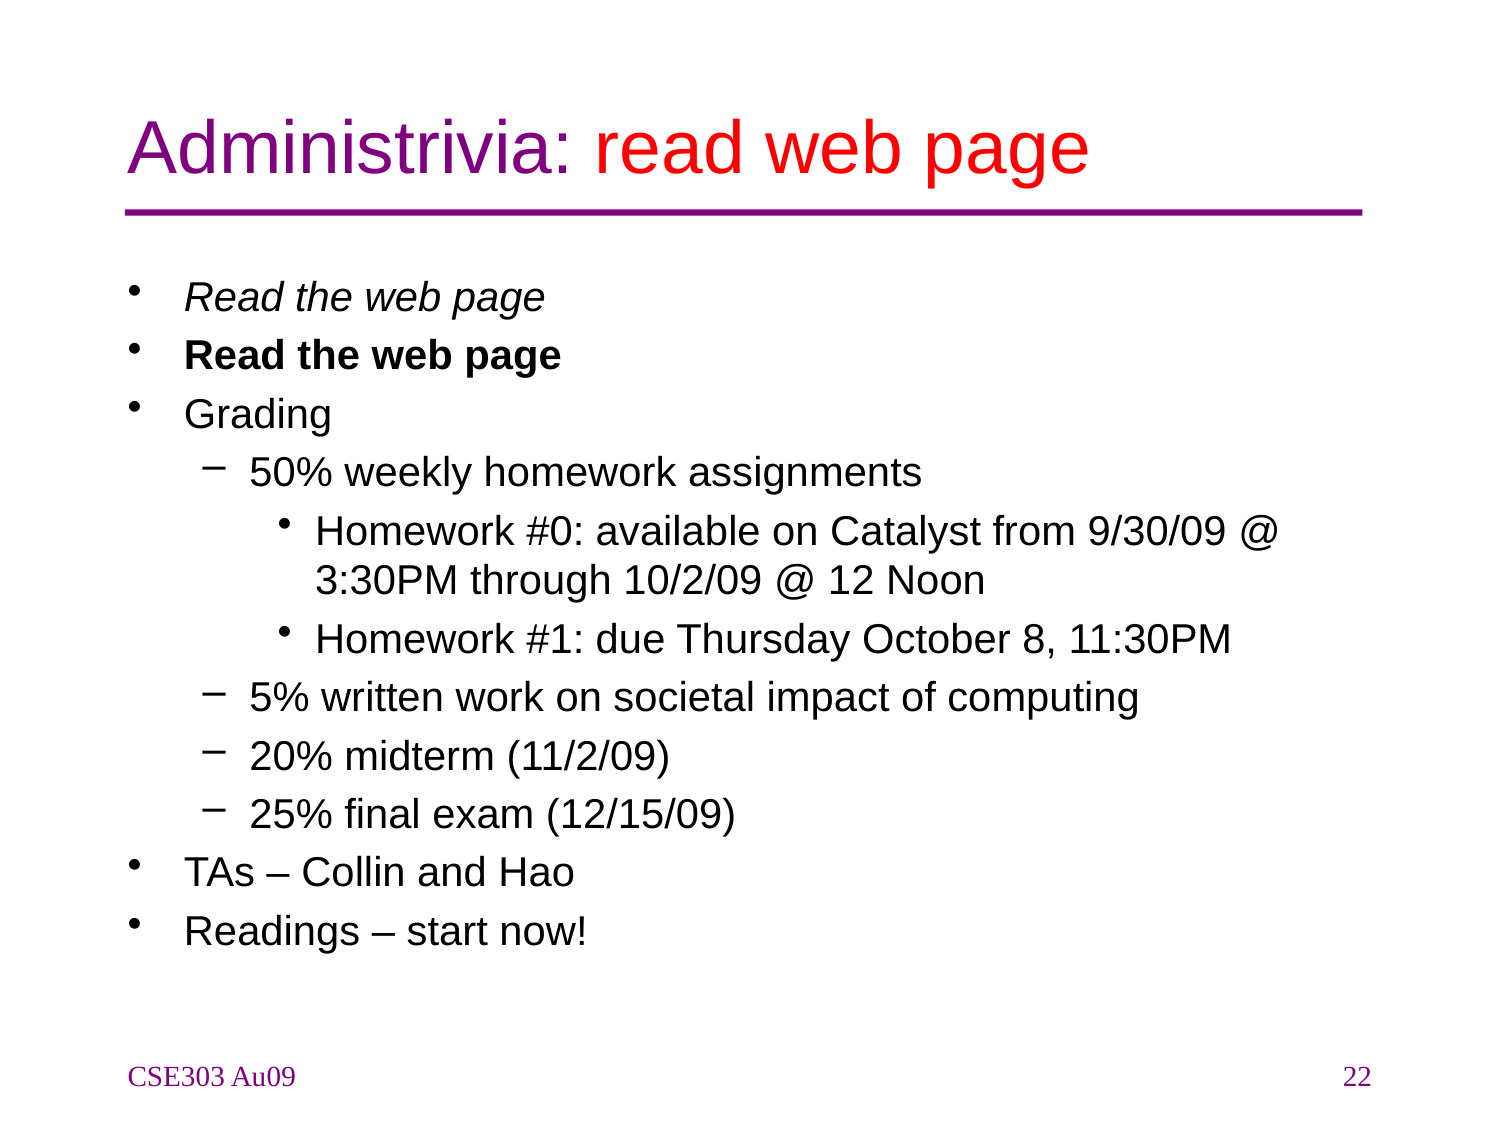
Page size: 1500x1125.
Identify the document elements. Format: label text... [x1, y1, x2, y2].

slide_number CSE303 Au09 [112, 1049, 426, 1125]
slide_number 22 [1074, 1049, 1388, 1125]
title Administrivia: read web page [112, 49, 1388, 238]
list Read the web page Read the web page Grading 50% weekly homework assignments Homework #0: available on Catalyst from 9/30/09 @ 3:30PM through 10/2/09 @ 12 Noon Homework #1: due Thursday October 8, 11:30PM 5% written work on societal impact of computing 20% midterm (11/2/09) 25% final exam (12/15/09) TAs – Collin and Hao Readings – start now! [112, 262, 1388, 1001]
